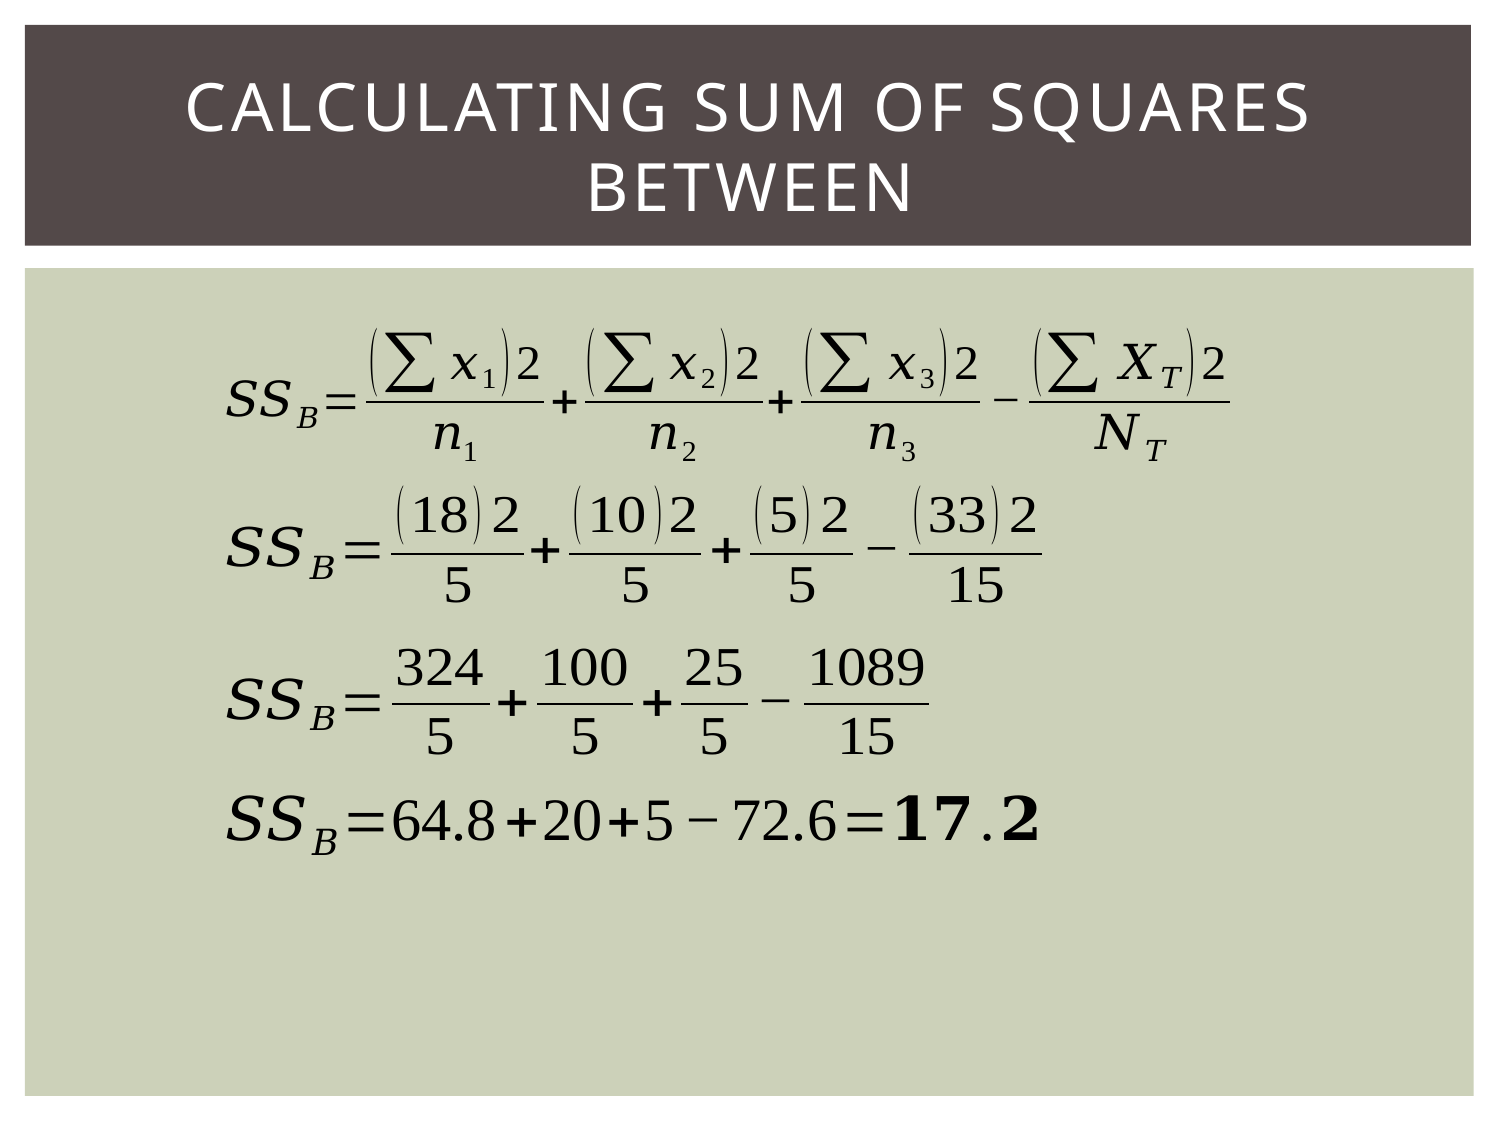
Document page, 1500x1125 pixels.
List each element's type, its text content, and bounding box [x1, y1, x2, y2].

title Calculating Sum of Squares Between [62, 58, 1438, 232]
